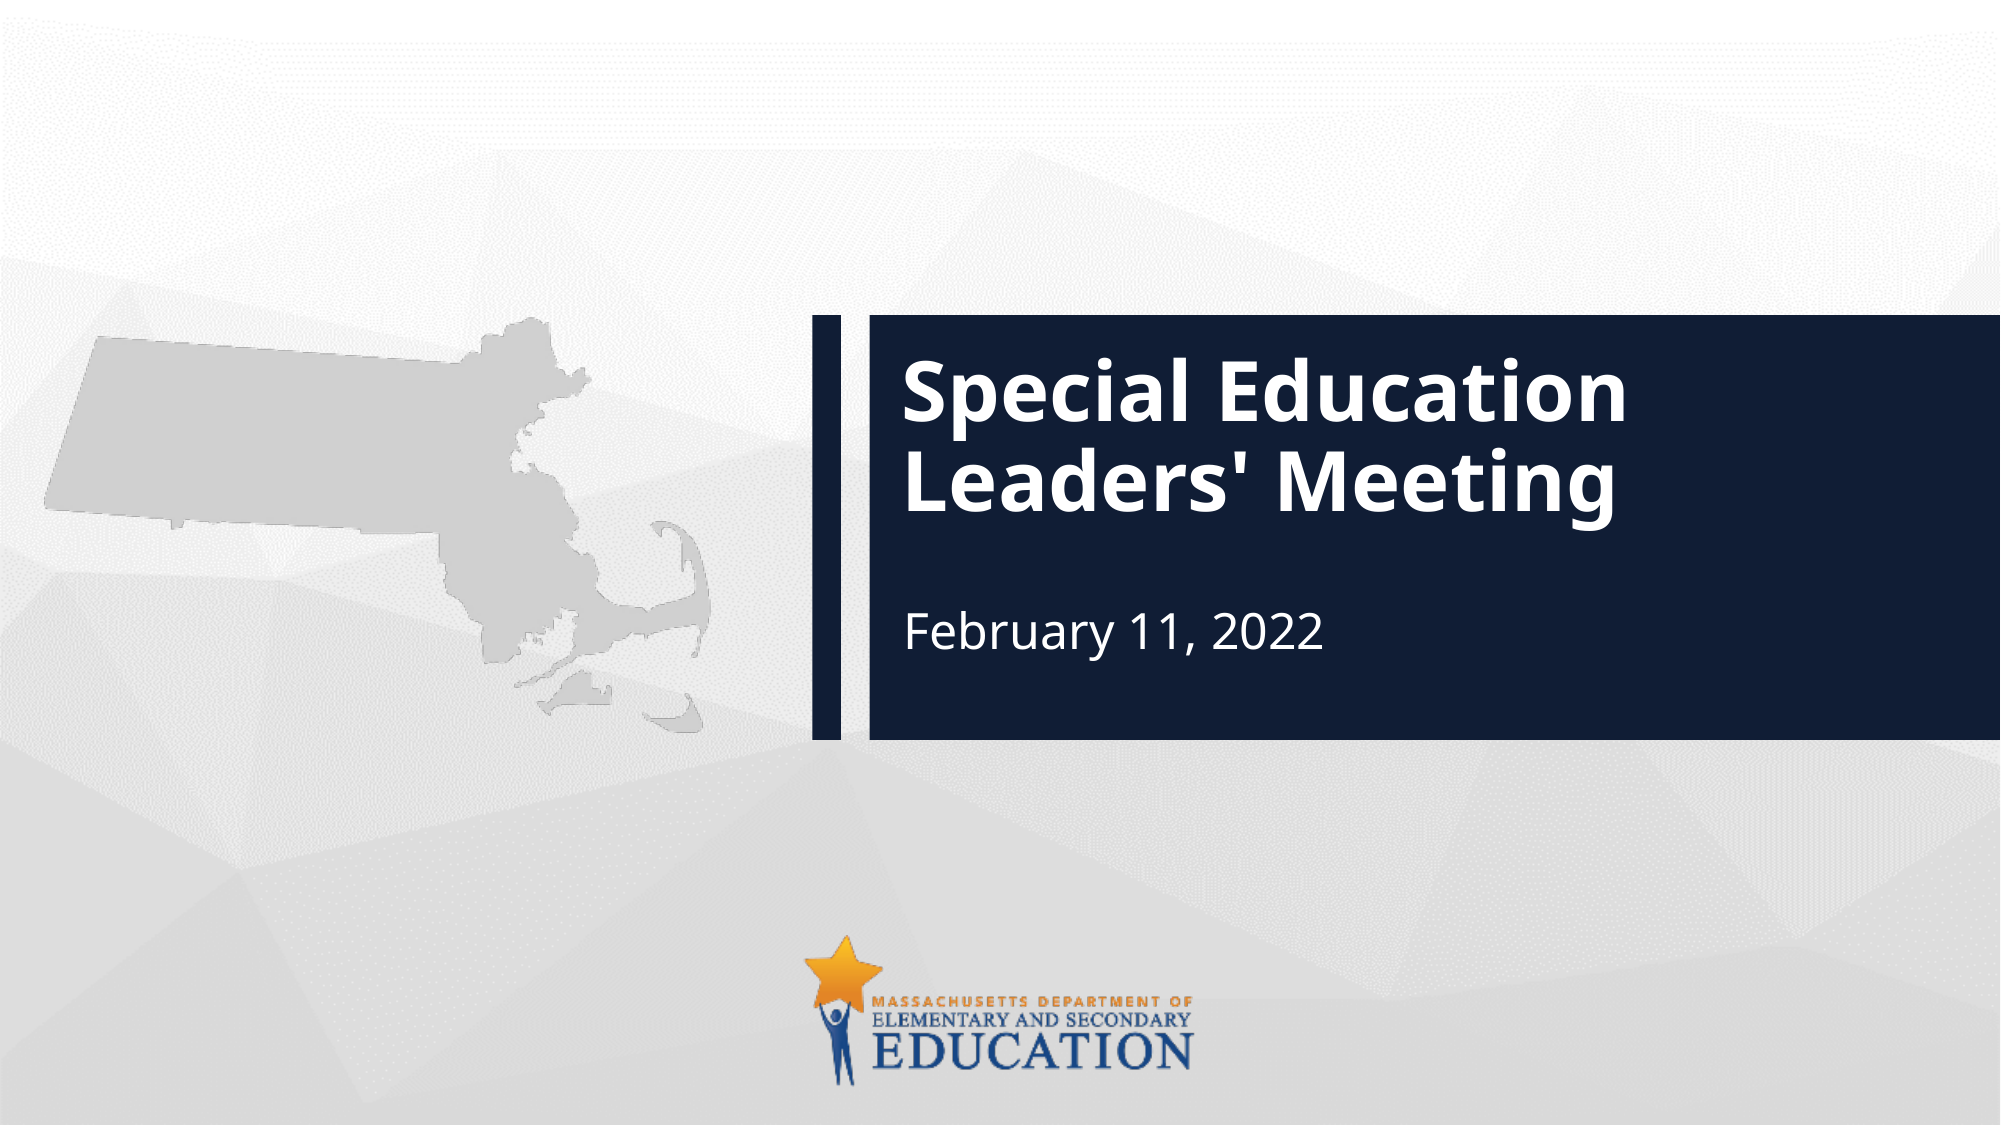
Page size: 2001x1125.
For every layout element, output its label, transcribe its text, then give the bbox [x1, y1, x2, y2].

picture [0, 0, 2001, 1125]
title Special Education Leaders' Meeting [886, 321, 1983, 557]
subtitle February 11, 2022 [888, 598, 1982, 735]
